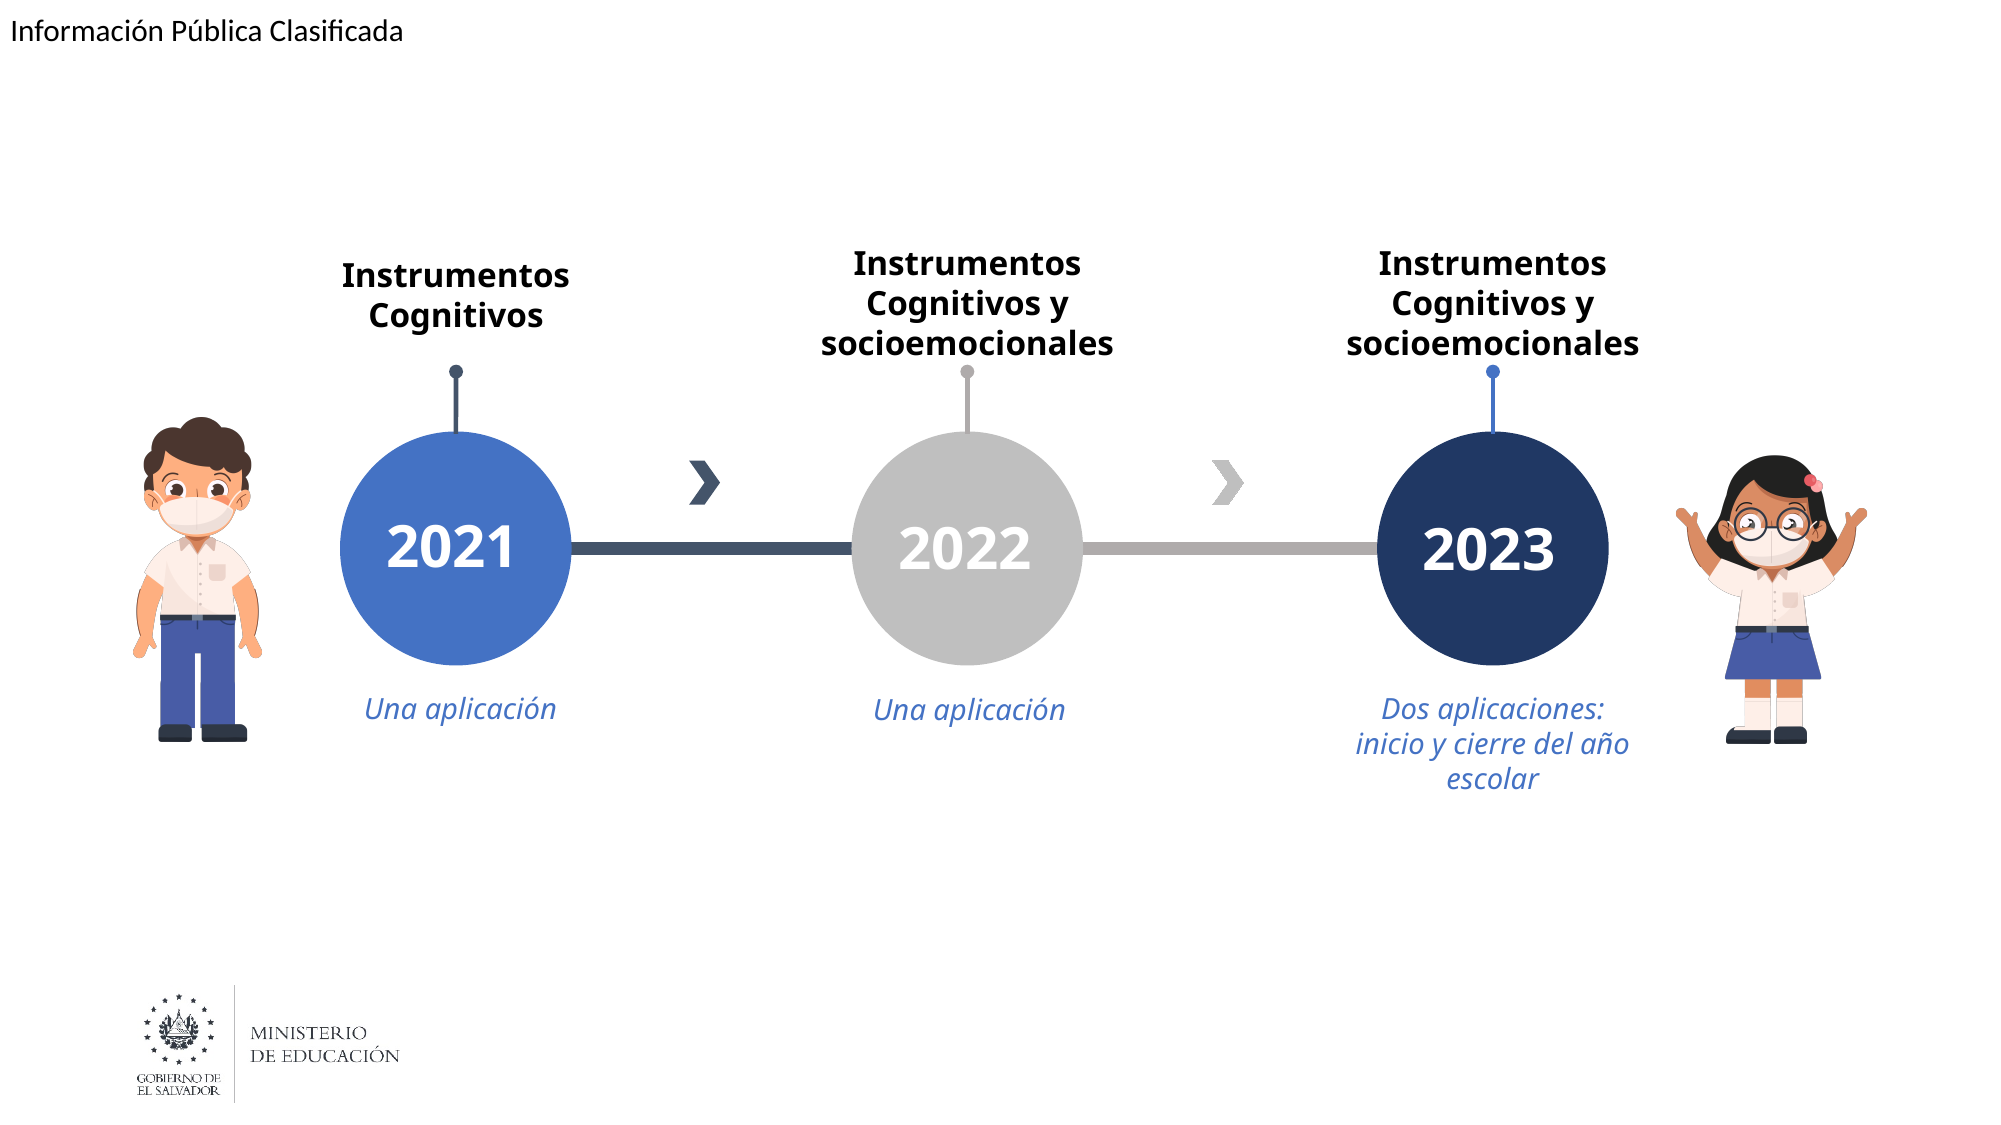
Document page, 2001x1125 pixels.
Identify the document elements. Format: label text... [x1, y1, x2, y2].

text_box [1391, 433, 1595, 497]
picture [128, 417, 267, 742]
text_box Dos aplicaciones: inicio y cierre del año escolar [1338, 675, 1647, 828]
text_box [689, 460, 721, 505]
text_box [866, 433, 1068, 495]
text_box Una aplicación [841, 676, 1098, 743]
text_box [1212, 460, 1244, 505]
text_box 2023 [1360, 497, 1618, 584]
picture [1674, 454, 1869, 745]
text_box [859, 583, 1076, 664]
text_box 2021 [324, 493, 581, 581]
text_box Una aplicación [332, 675, 589, 742]
picture [137, 985, 400, 1103]
text_box [1385, 584, 1601, 664]
text_box [356, 433, 556, 493]
text_box Instrumentos Cognitivos y socioemocionales [1286, 227, 1701, 360]
text_box Instrumentos Cognitivos [295, 239, 617, 372]
text_box [347, 581, 565, 664]
text_box 2022 [836, 495, 1094, 583]
text_box Instrumentos Cognitivos y socioemocionales [762, 227, 1173, 360]
